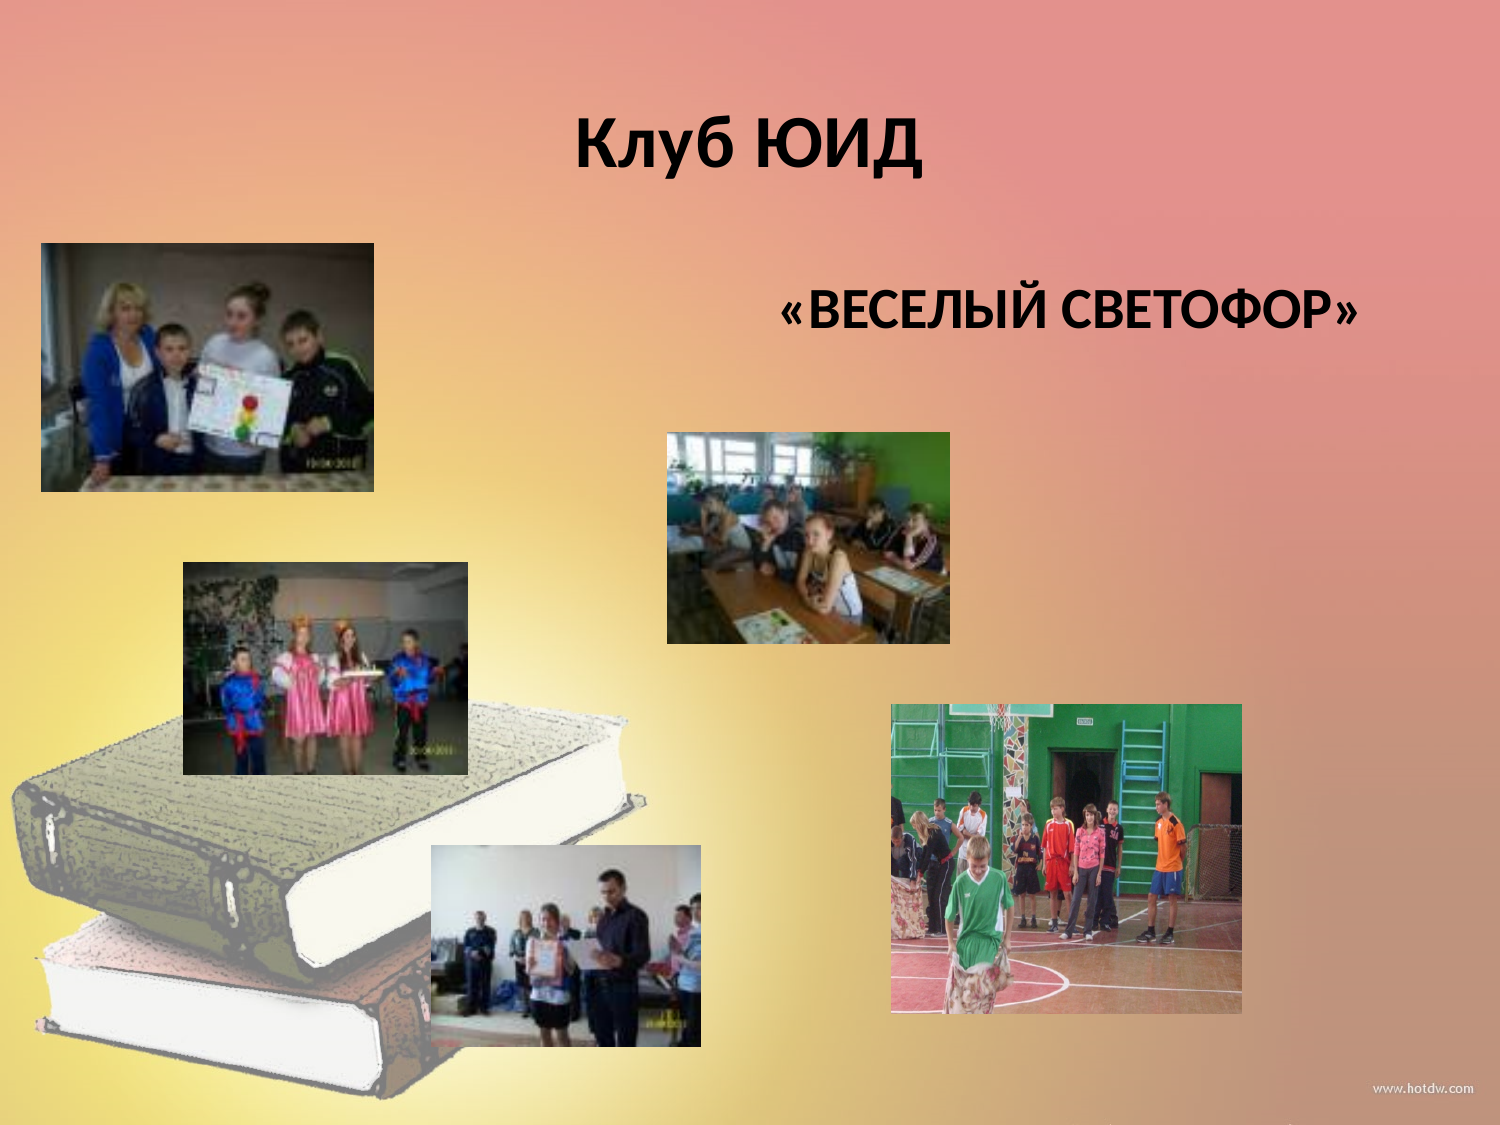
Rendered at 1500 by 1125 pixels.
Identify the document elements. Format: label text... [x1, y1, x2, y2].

picture [666, 432, 950, 644]
picture [430, 845, 701, 1047]
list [41, 243, 374, 492]
picture [891, 703, 1242, 1015]
list «Веселый светофор» [762, 262, 1425, 1005]
picture [182, 562, 469, 776]
title Клуб ЮИД [75, 42, 1425, 233]
